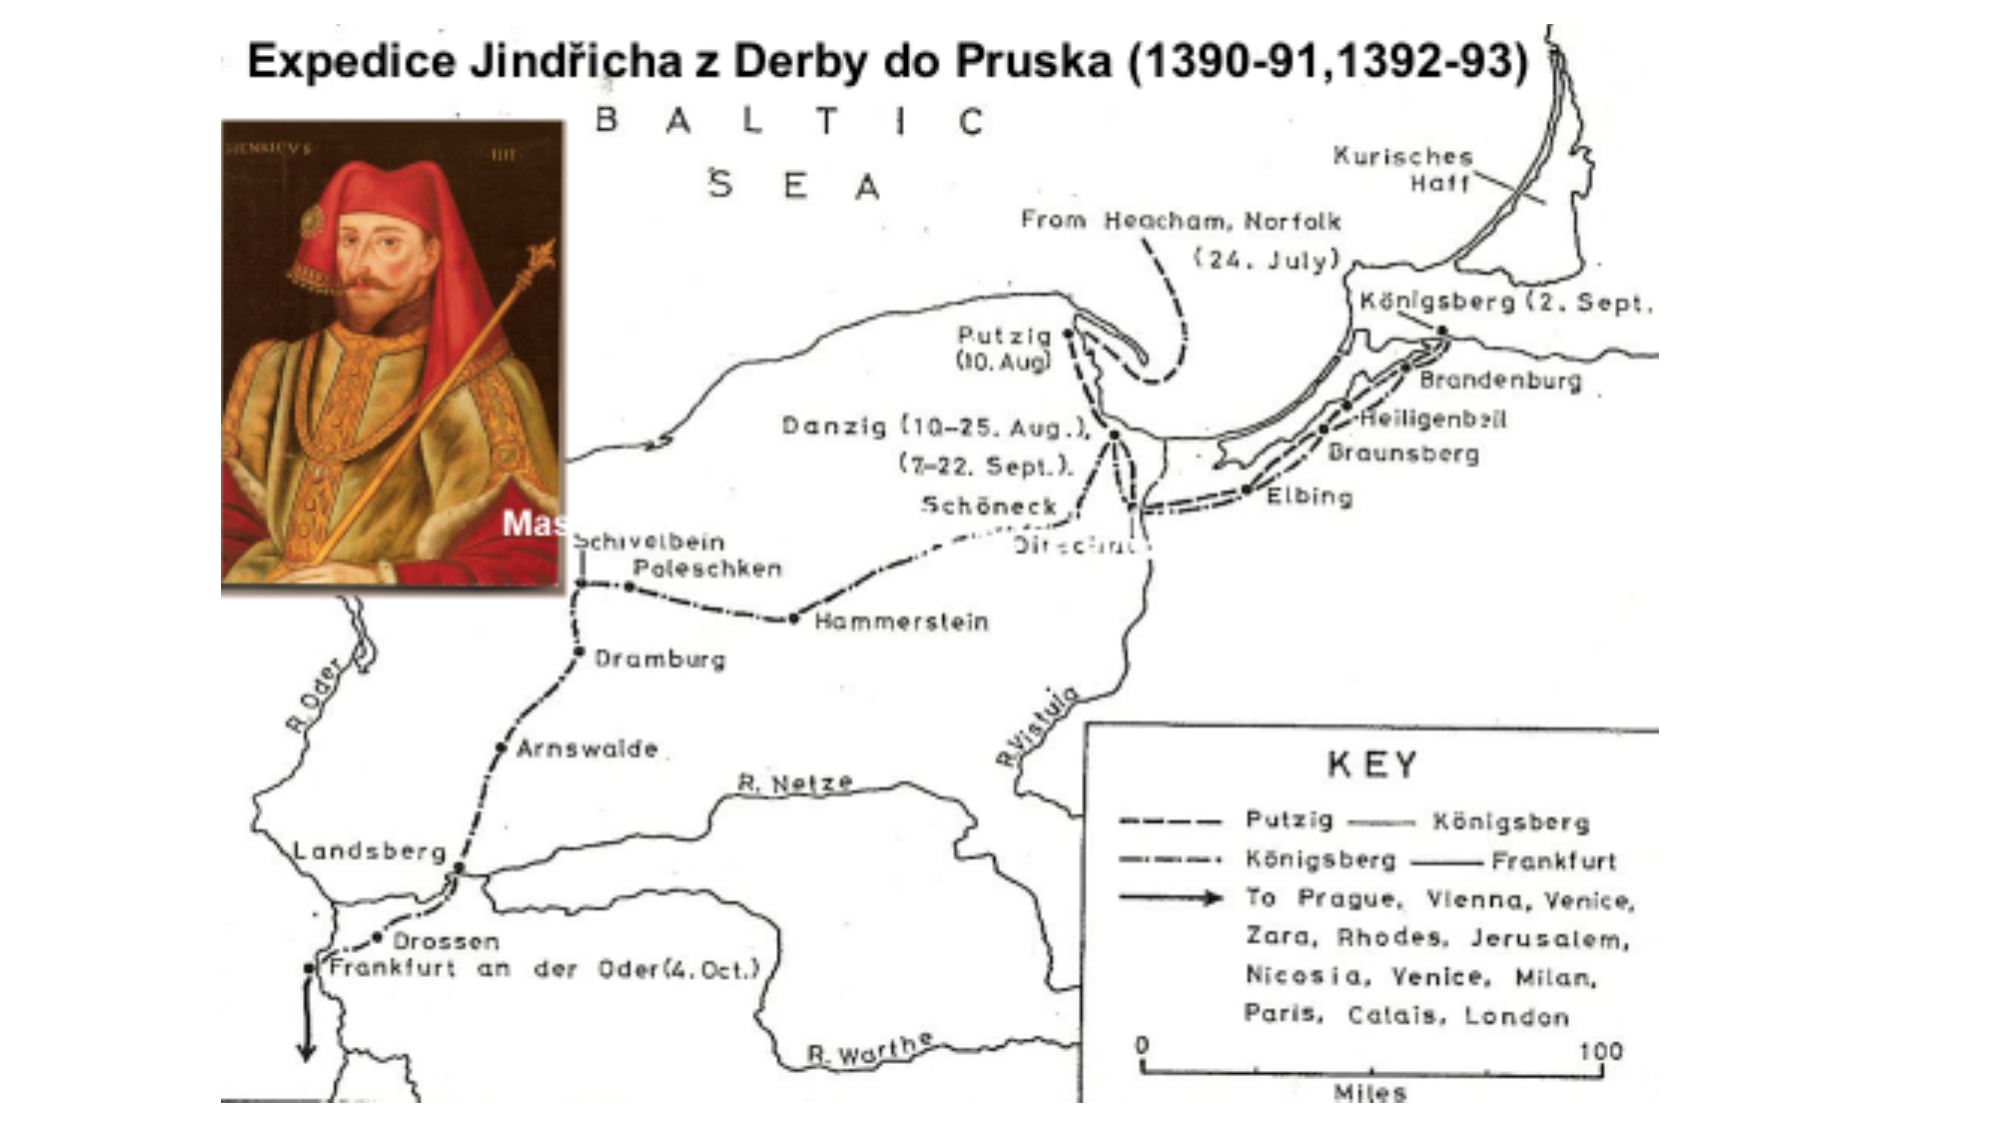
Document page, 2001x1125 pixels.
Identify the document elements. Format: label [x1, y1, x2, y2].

list [221, 24, 1659, 1103]
